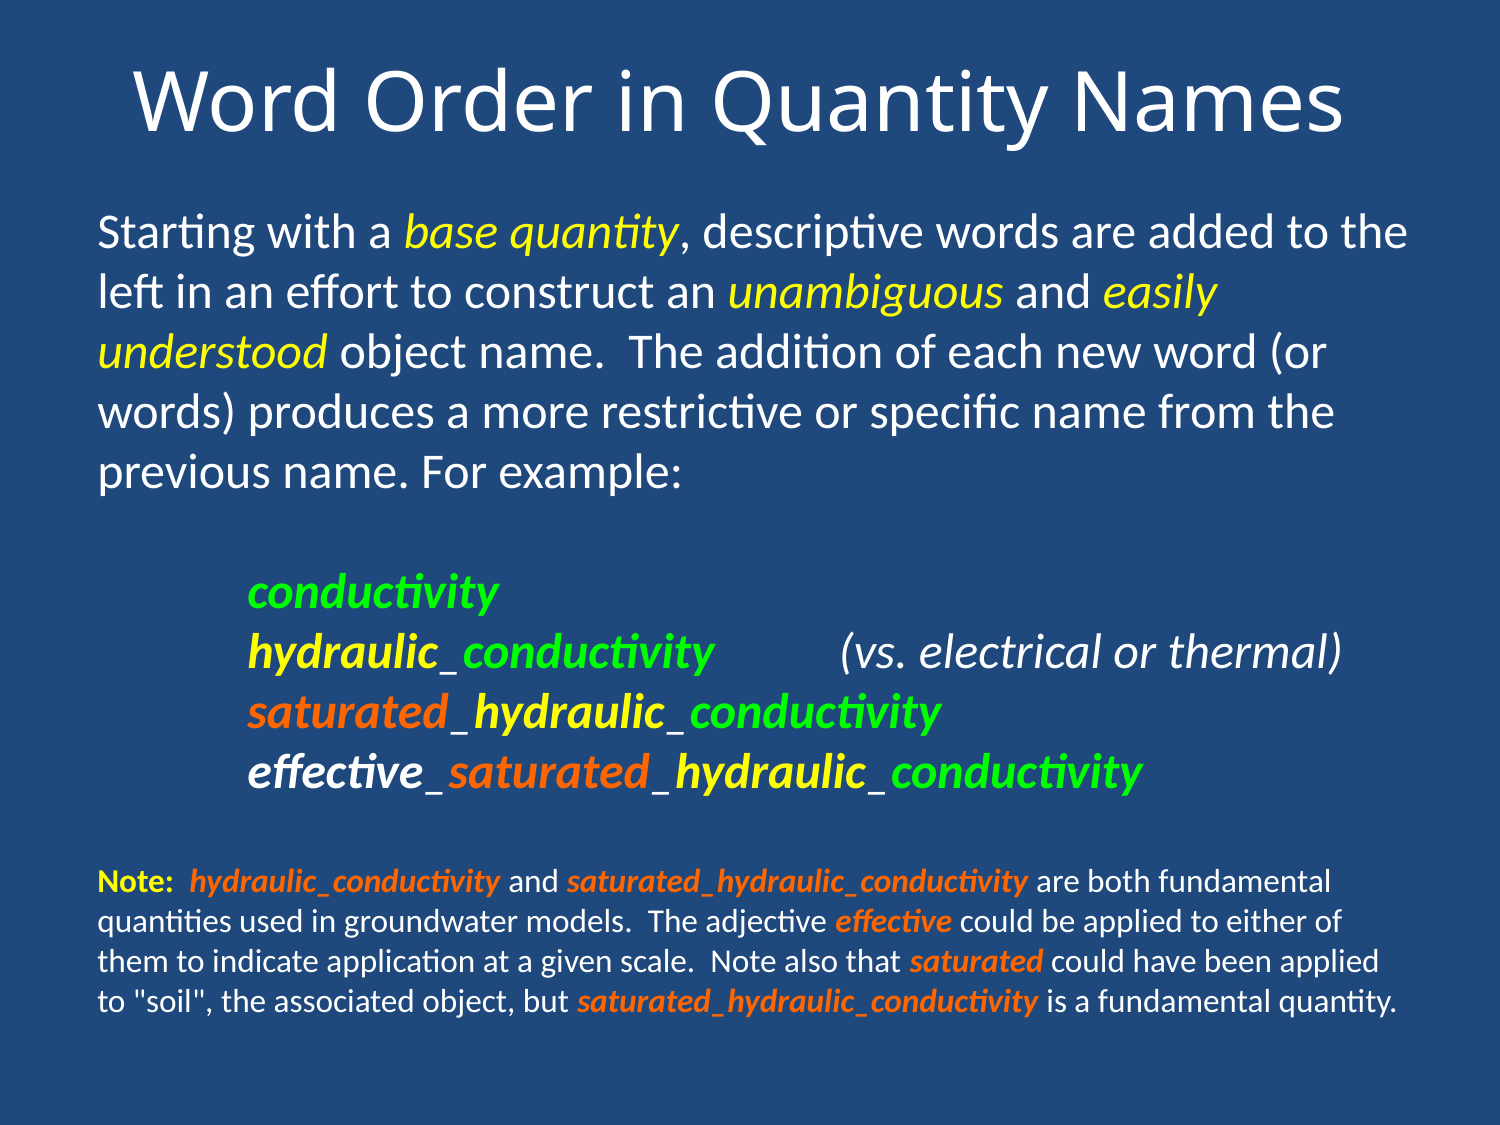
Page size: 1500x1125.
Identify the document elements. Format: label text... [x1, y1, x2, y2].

text_box Word Order in Quantity Names [74, 40, 1425, 156]
text_box Starting with a base quantity, descriptive words are added to the left in an effort to construct an unambiguous and easily understood object name. The addition of each new word (or words) produces a more restrictive or specific name from the previous name. For example: conductivity hydraulic_conductivity (vs. electrical or thermal) saturated_hydraulic_conductivity effective_saturated_hydraulic_conductivity Note: hydraulic_conductivity and saturated_hydraulic_conductivity are both fundamental quantities used in groundwater models. The adjective effective could be applied to either of them to indicate application at a given scale. Note also that saturated could have been applied to "soil", the associated object, but saturated_hydraulic_conductivity is a fundamental quantity. [82, 191, 1425, 1027]
